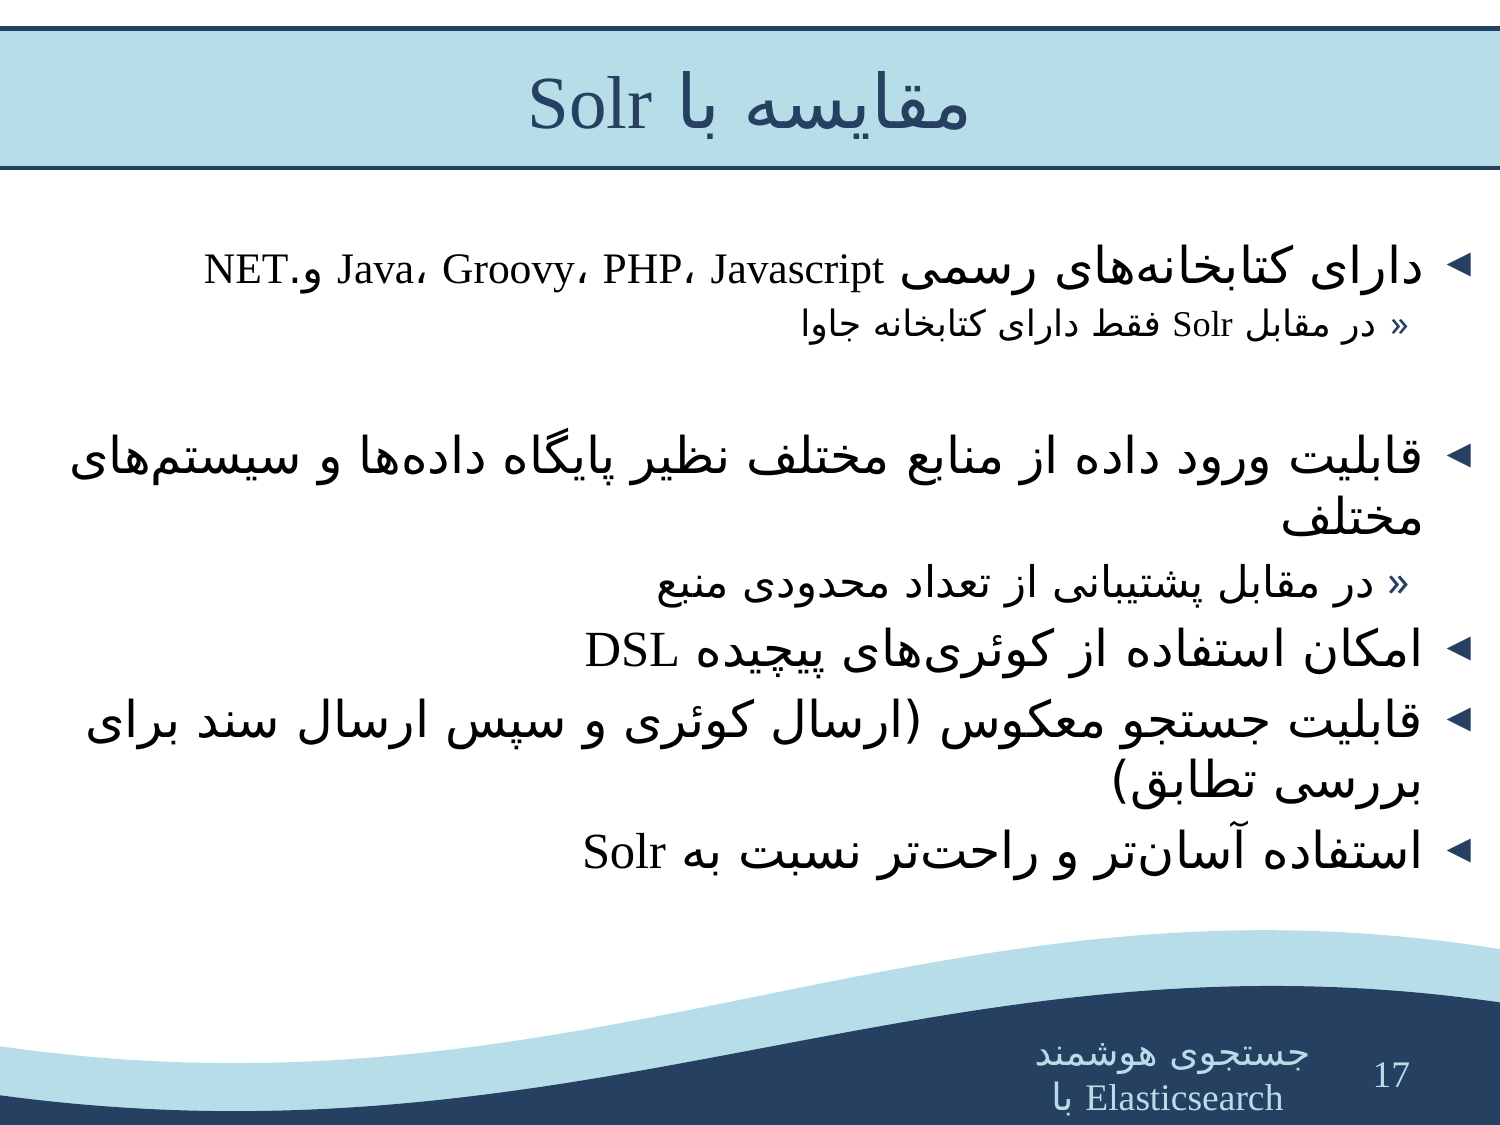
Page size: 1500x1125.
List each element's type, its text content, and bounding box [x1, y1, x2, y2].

footer جستجوی هوشمند با Elasticsearch [1005, 1045, 1074, 1101]
list دارای کتابخانه‌های رسمی Java، Groovy، PHP، Javascript و.NET در مقابل Solr فقط دارای کتابخانه جاوا قابلیت ورود داده از منابع مختلف نظیر پایگاه داده‌ها و سیستم‌های مختلف در مقابل پشتیبانی از تعداد محدودی منبع امکان استفاده از کوئری‌های پیچیده DSL قابلیت جستجو معکوس (ارسال کوئری و سپس ارسال سند برای بررسی تطابق) استفاده آسان‌تر و راحت‌تر نسبت به Solr [13, 224, 1489, 888]
title مقایسه با Solr [75, 4, 1425, 193]
slide_number 17 [1074, 1042, 1425, 1103]
